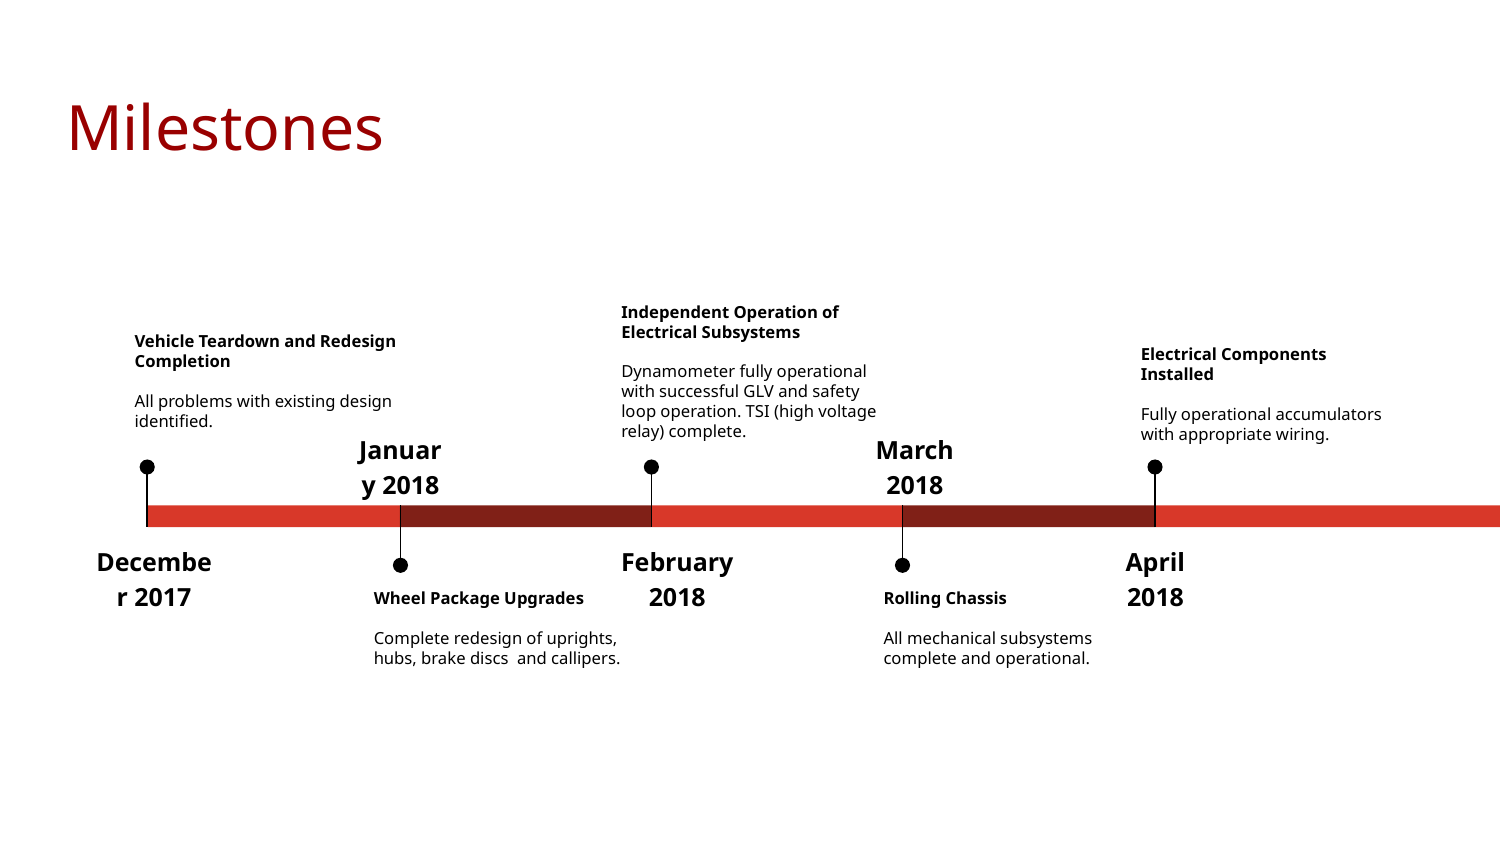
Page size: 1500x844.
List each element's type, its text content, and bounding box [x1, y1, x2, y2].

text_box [853, 415, 1161, 729]
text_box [339, 415, 652, 728]
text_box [76, 316, 412, 589]
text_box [1094, 328, 1500, 589]
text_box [597, 286, 904, 589]
title Milestones [51, 72, 1449, 167]
